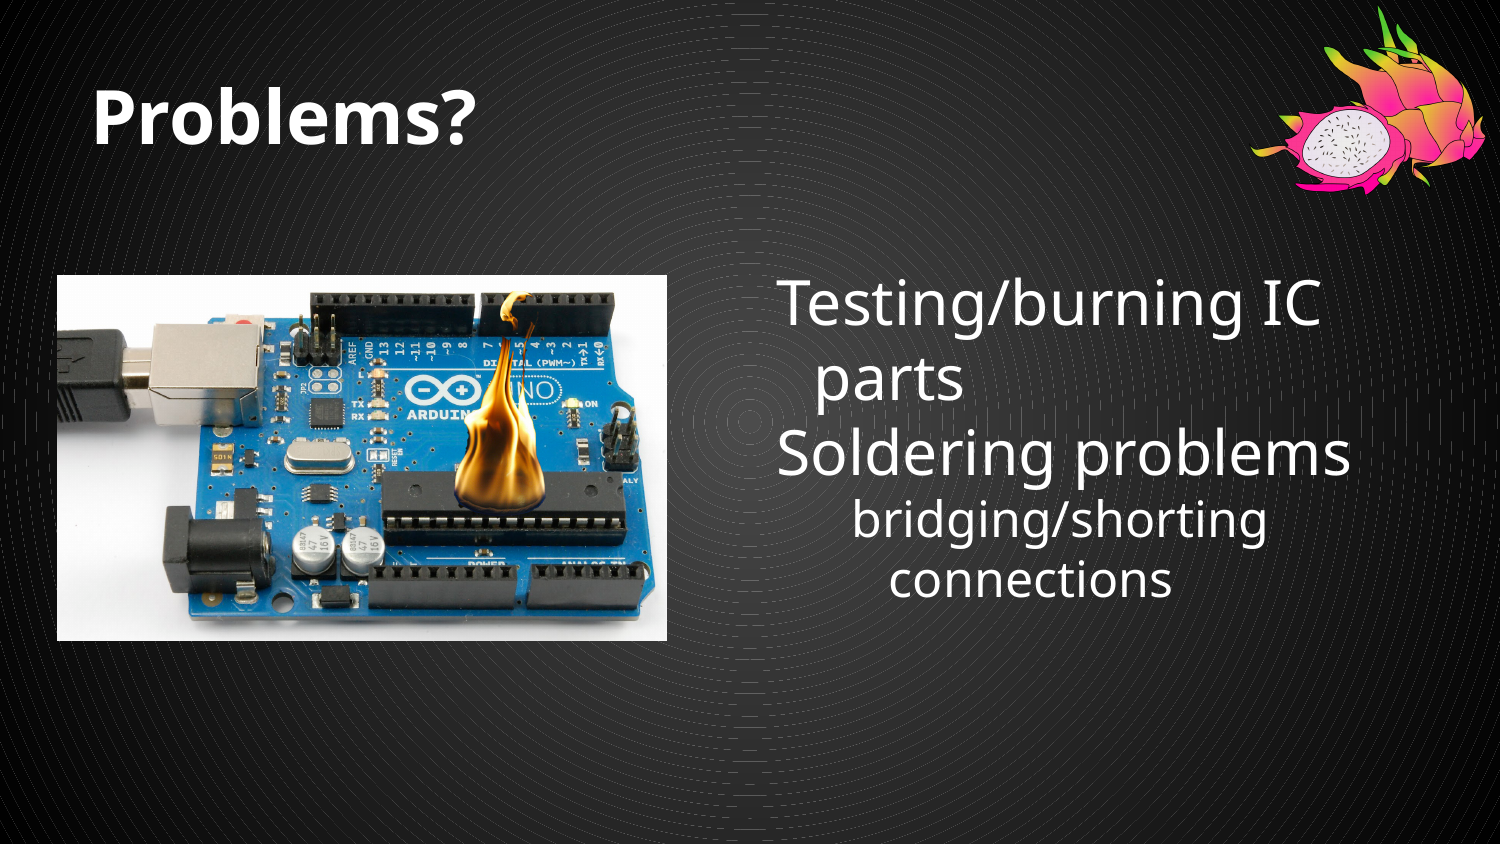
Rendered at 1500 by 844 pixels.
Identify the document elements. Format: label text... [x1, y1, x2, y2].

picture [1237, 0, 1500, 198]
title Problems? [75, 33, 1232, 175]
list Testing/burning IC parts Soldering problems bridging/shorting connections [724, 248, 1425, 731]
picture [57, 275, 667, 641]
